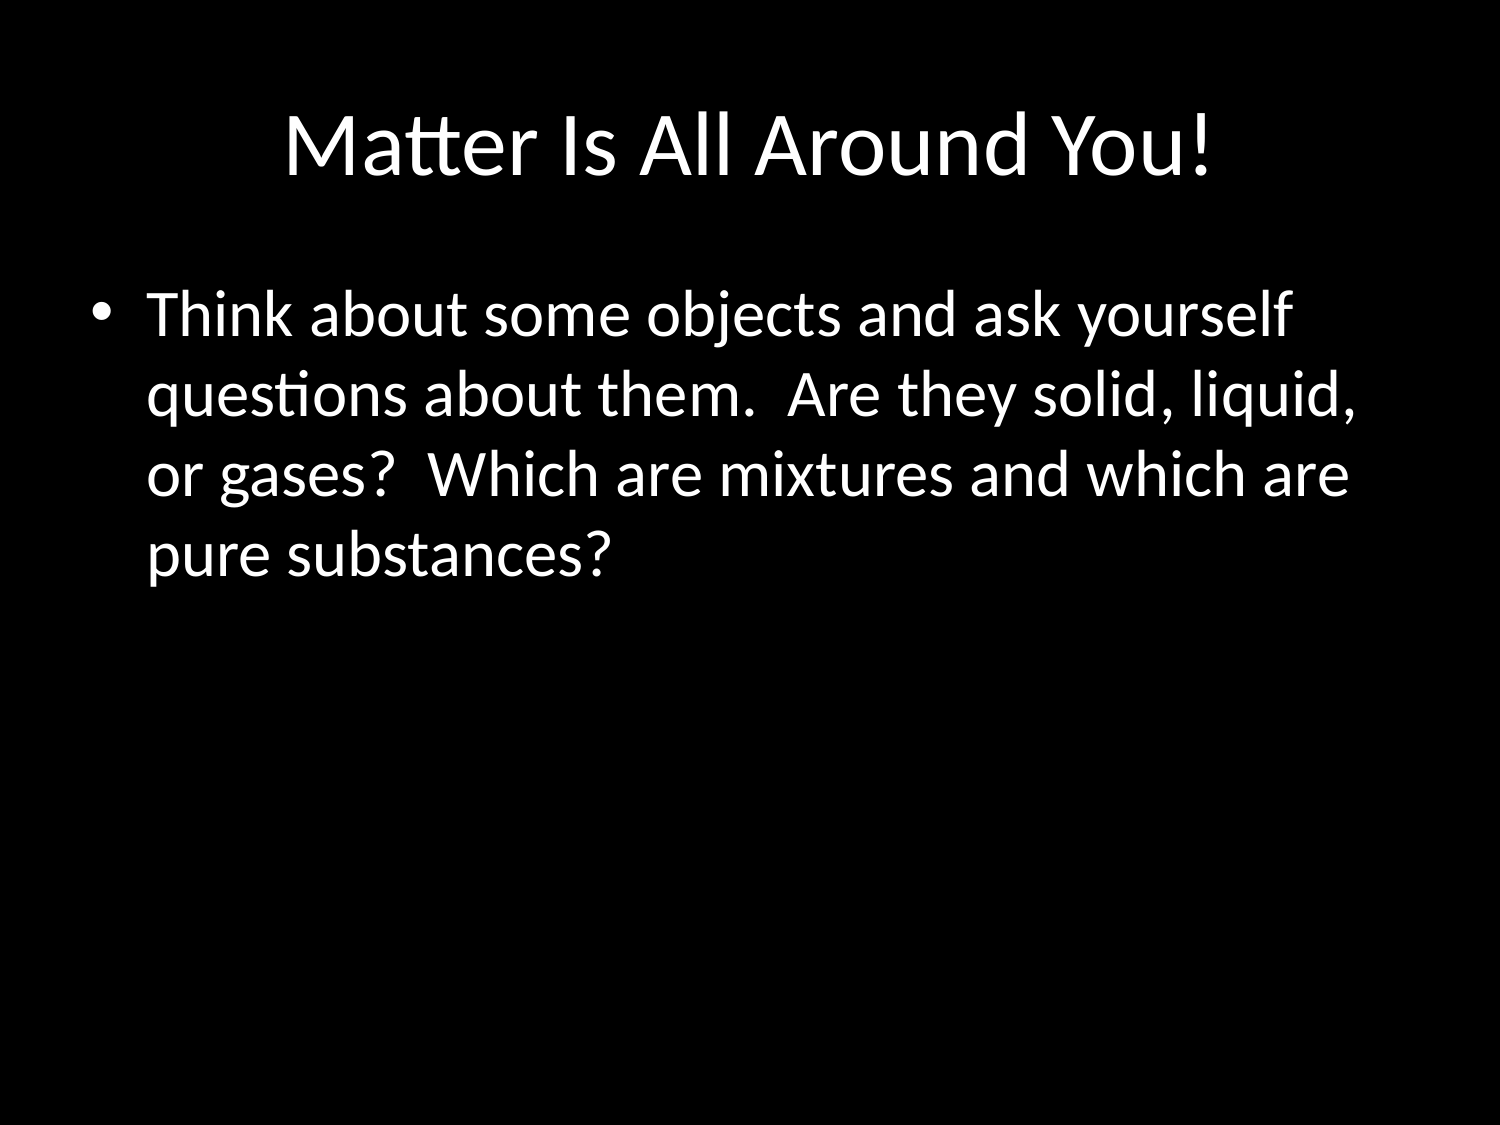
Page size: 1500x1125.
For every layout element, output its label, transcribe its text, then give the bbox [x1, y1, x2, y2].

title Matter Is All Around You! [75, 45, 1425, 233]
list Think about some objects and ask yourself questions about them. Are they solid, liquid, or gases? Which are mixtures and which are pure substances? [75, 262, 1425, 1005]
